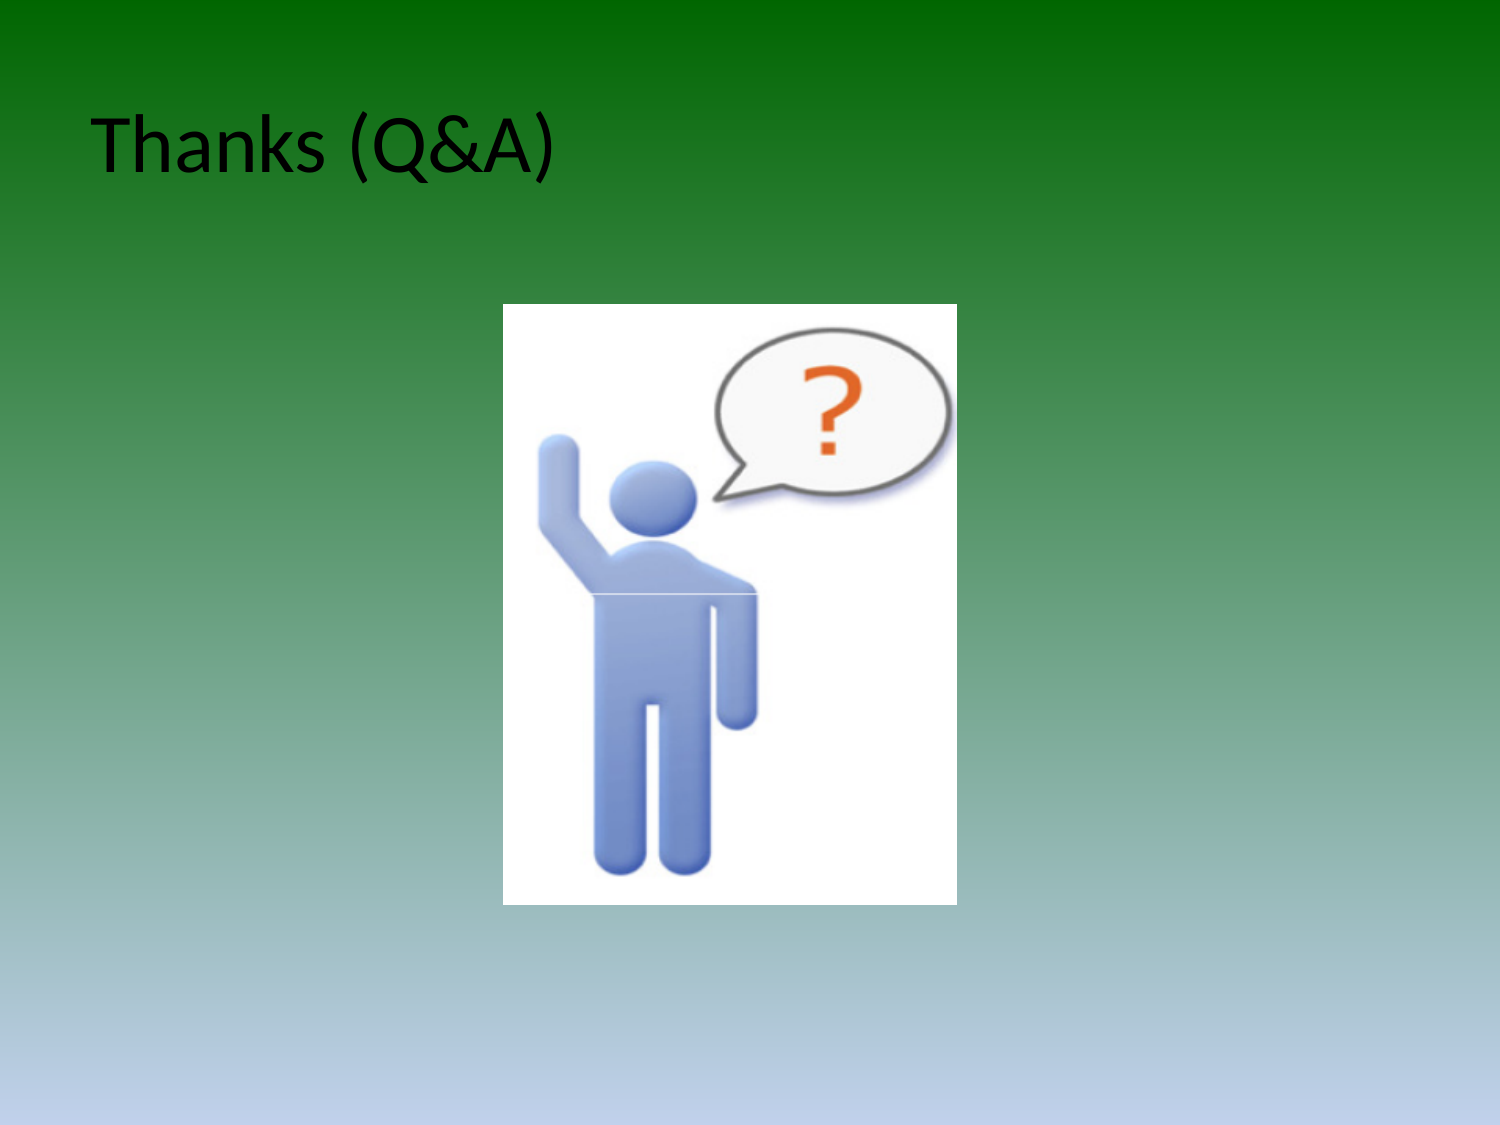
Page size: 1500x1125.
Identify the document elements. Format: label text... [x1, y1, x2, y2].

title Thanks (Q&A) [75, 45, 1425, 233]
picture [503, 304, 958, 905]
